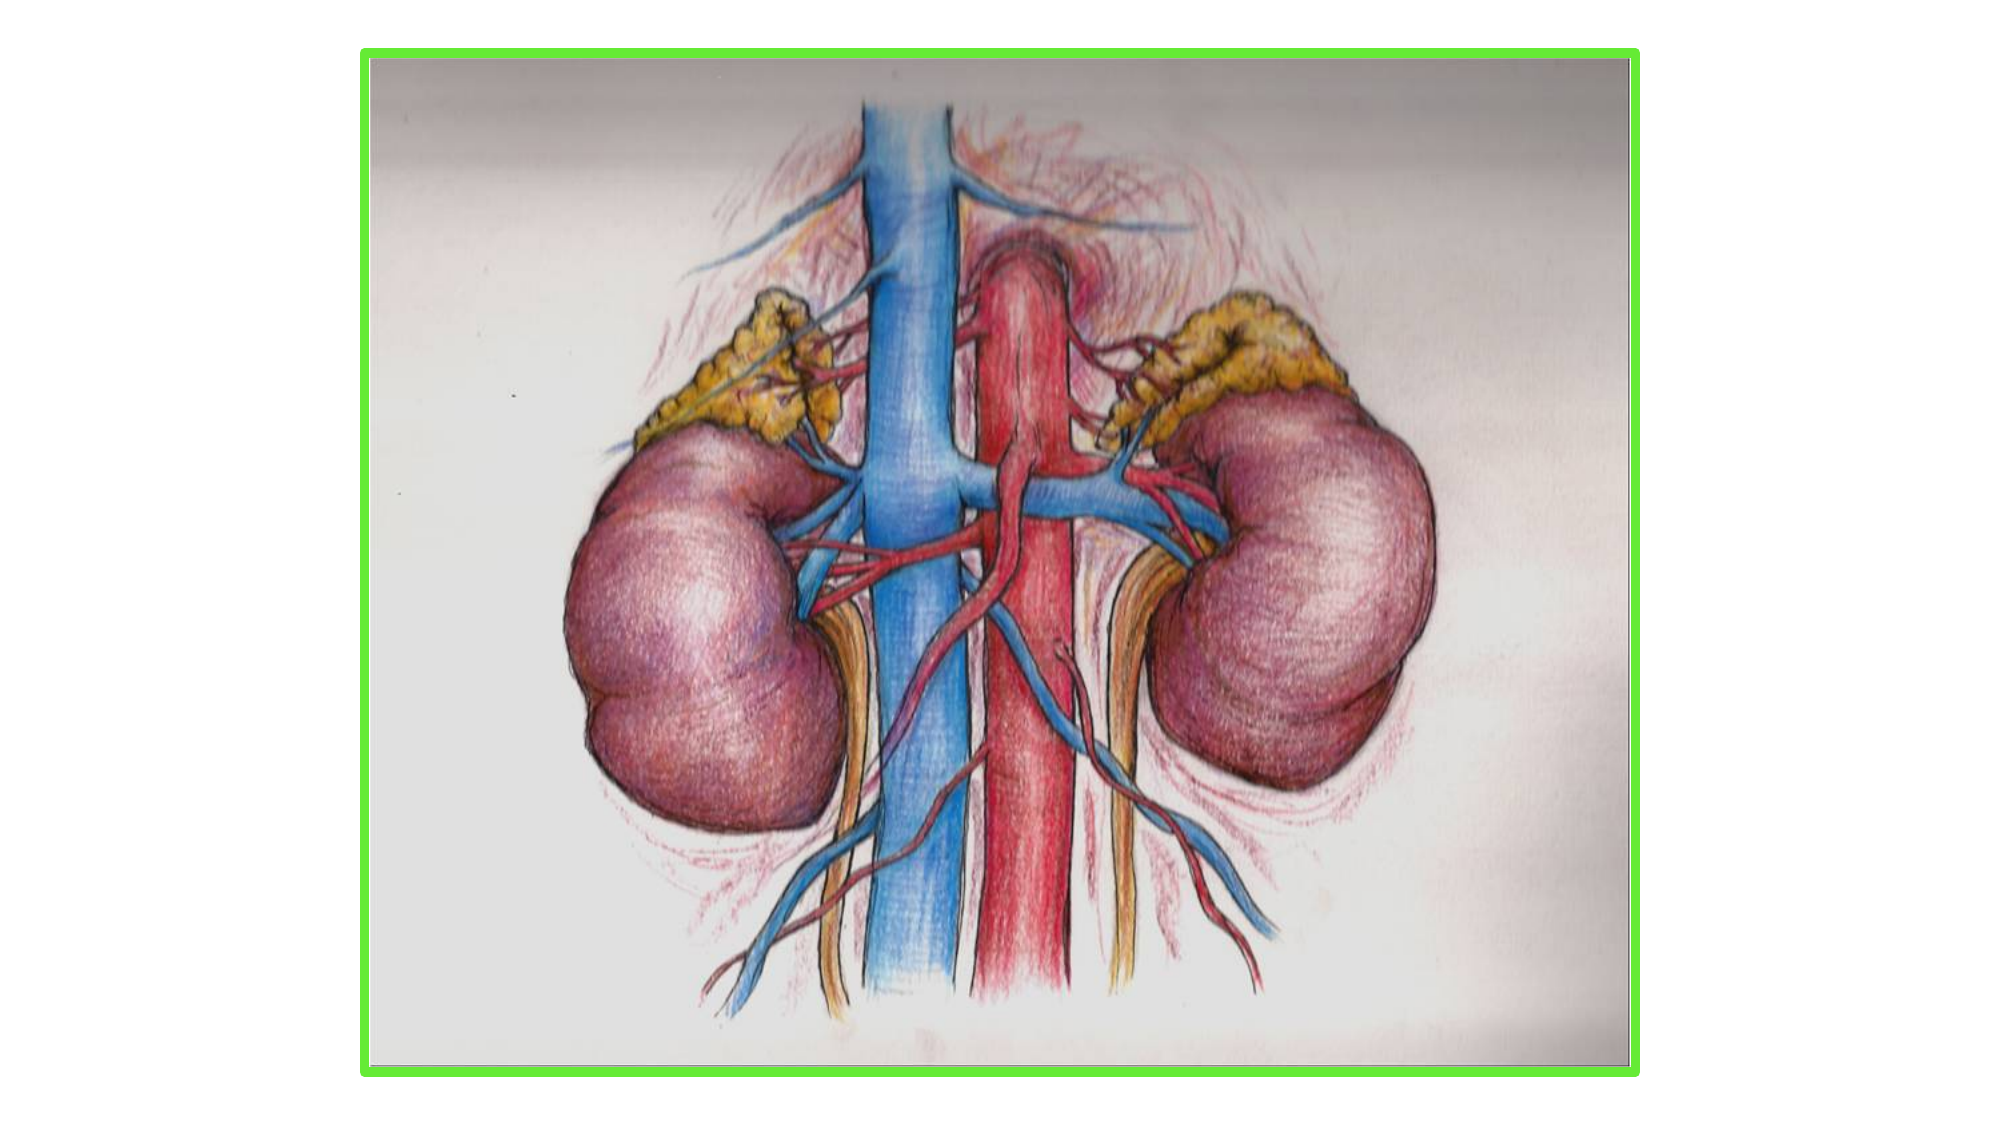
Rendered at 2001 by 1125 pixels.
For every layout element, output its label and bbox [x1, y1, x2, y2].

picture [369, 57, 1631, 1068]
